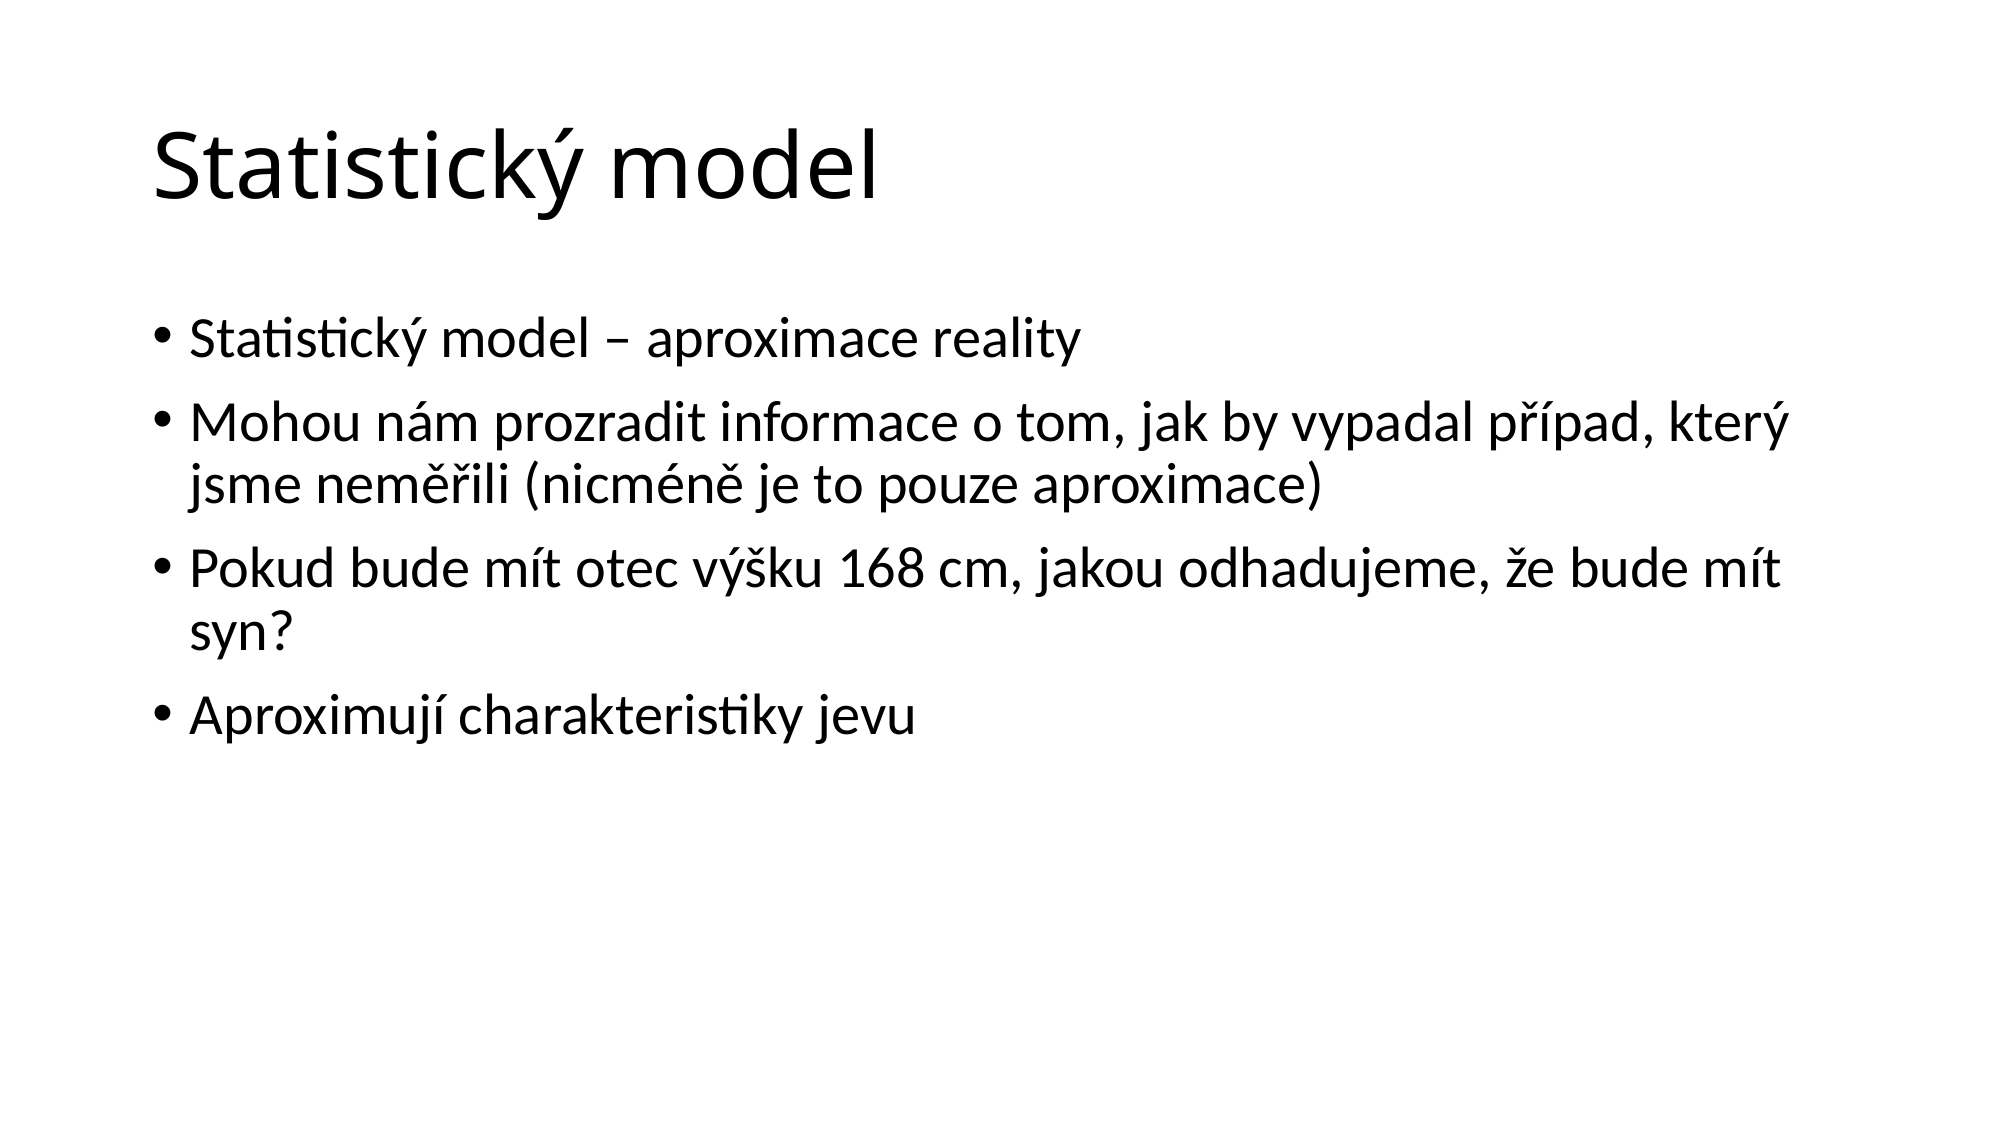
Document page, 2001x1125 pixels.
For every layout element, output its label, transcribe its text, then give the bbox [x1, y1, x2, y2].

title Statistický model [137, 59, 1863, 278]
list Statistický model – aproximace reality Mohou nám prozradit informace o tom, jak by vypadal případ, který jsme neměřili (nicméně je to pouze aproximace) Pokud bude mít otec výšku 168 cm, jakou odhadujeme, že bude mít syn? Aproximují charakteristiky jevu [137, 299, 1863, 1014]
